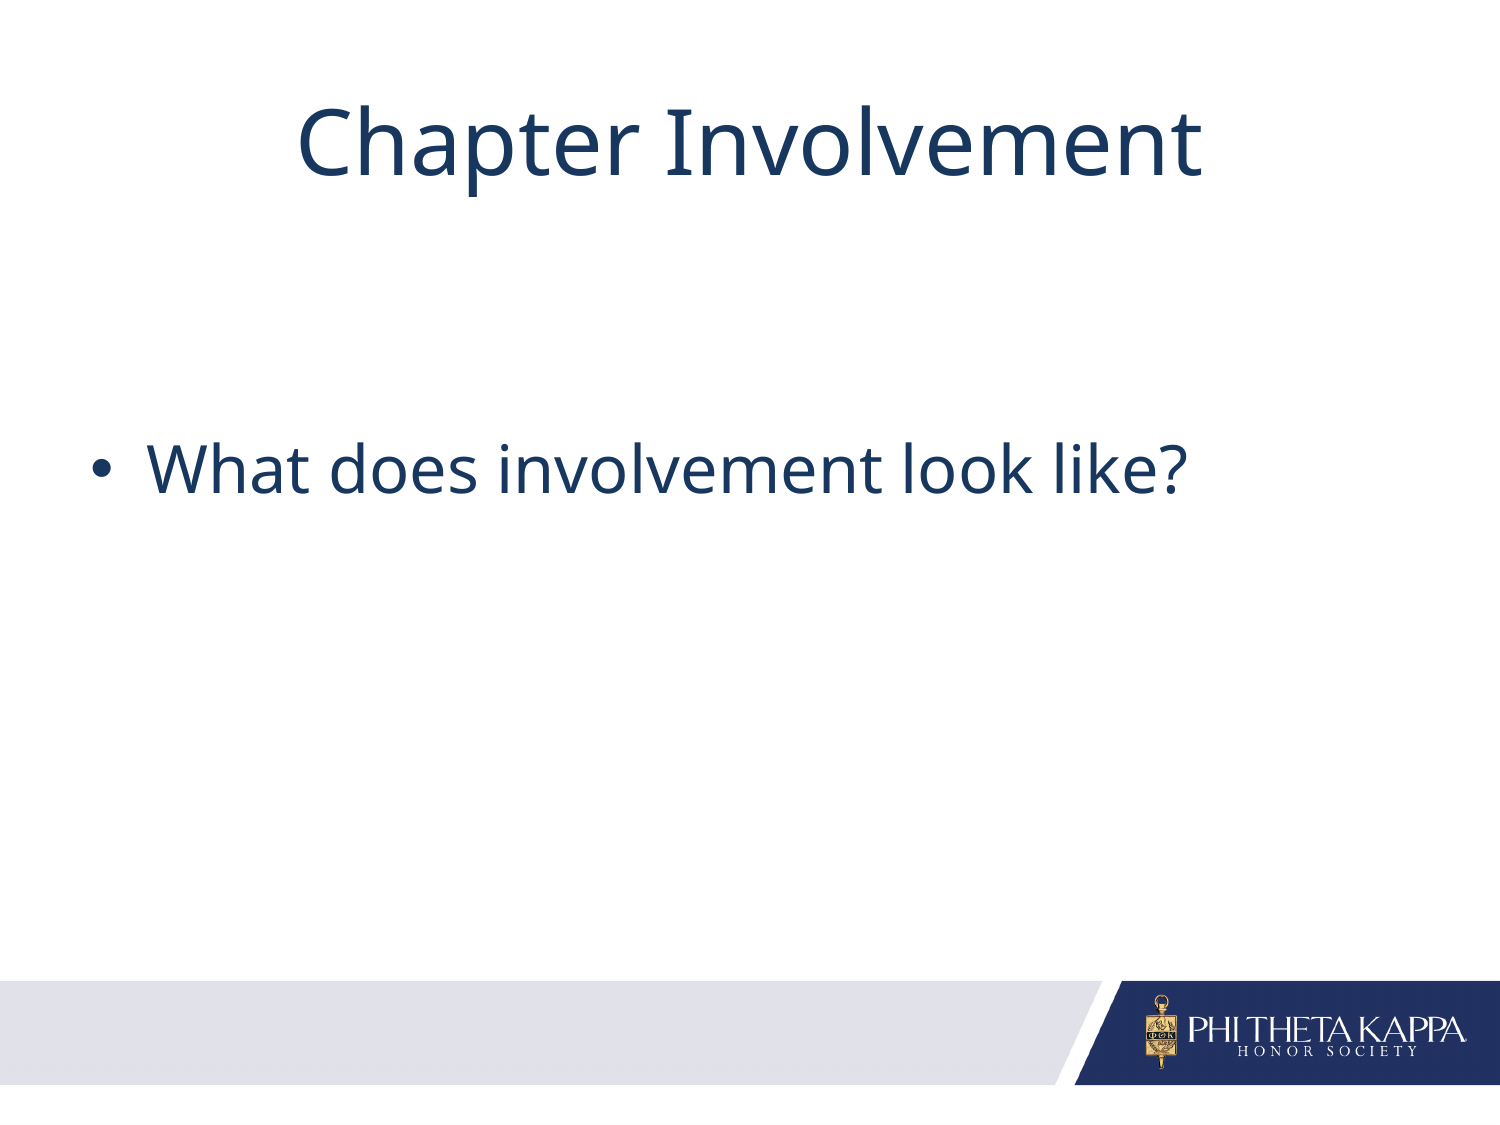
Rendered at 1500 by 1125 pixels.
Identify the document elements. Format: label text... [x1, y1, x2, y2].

picture [0, 0, 1500, 1125]
title Chapter Involvement [75, 45, 1425, 232]
list What does involvement look like? [75, 232, 1425, 937]
